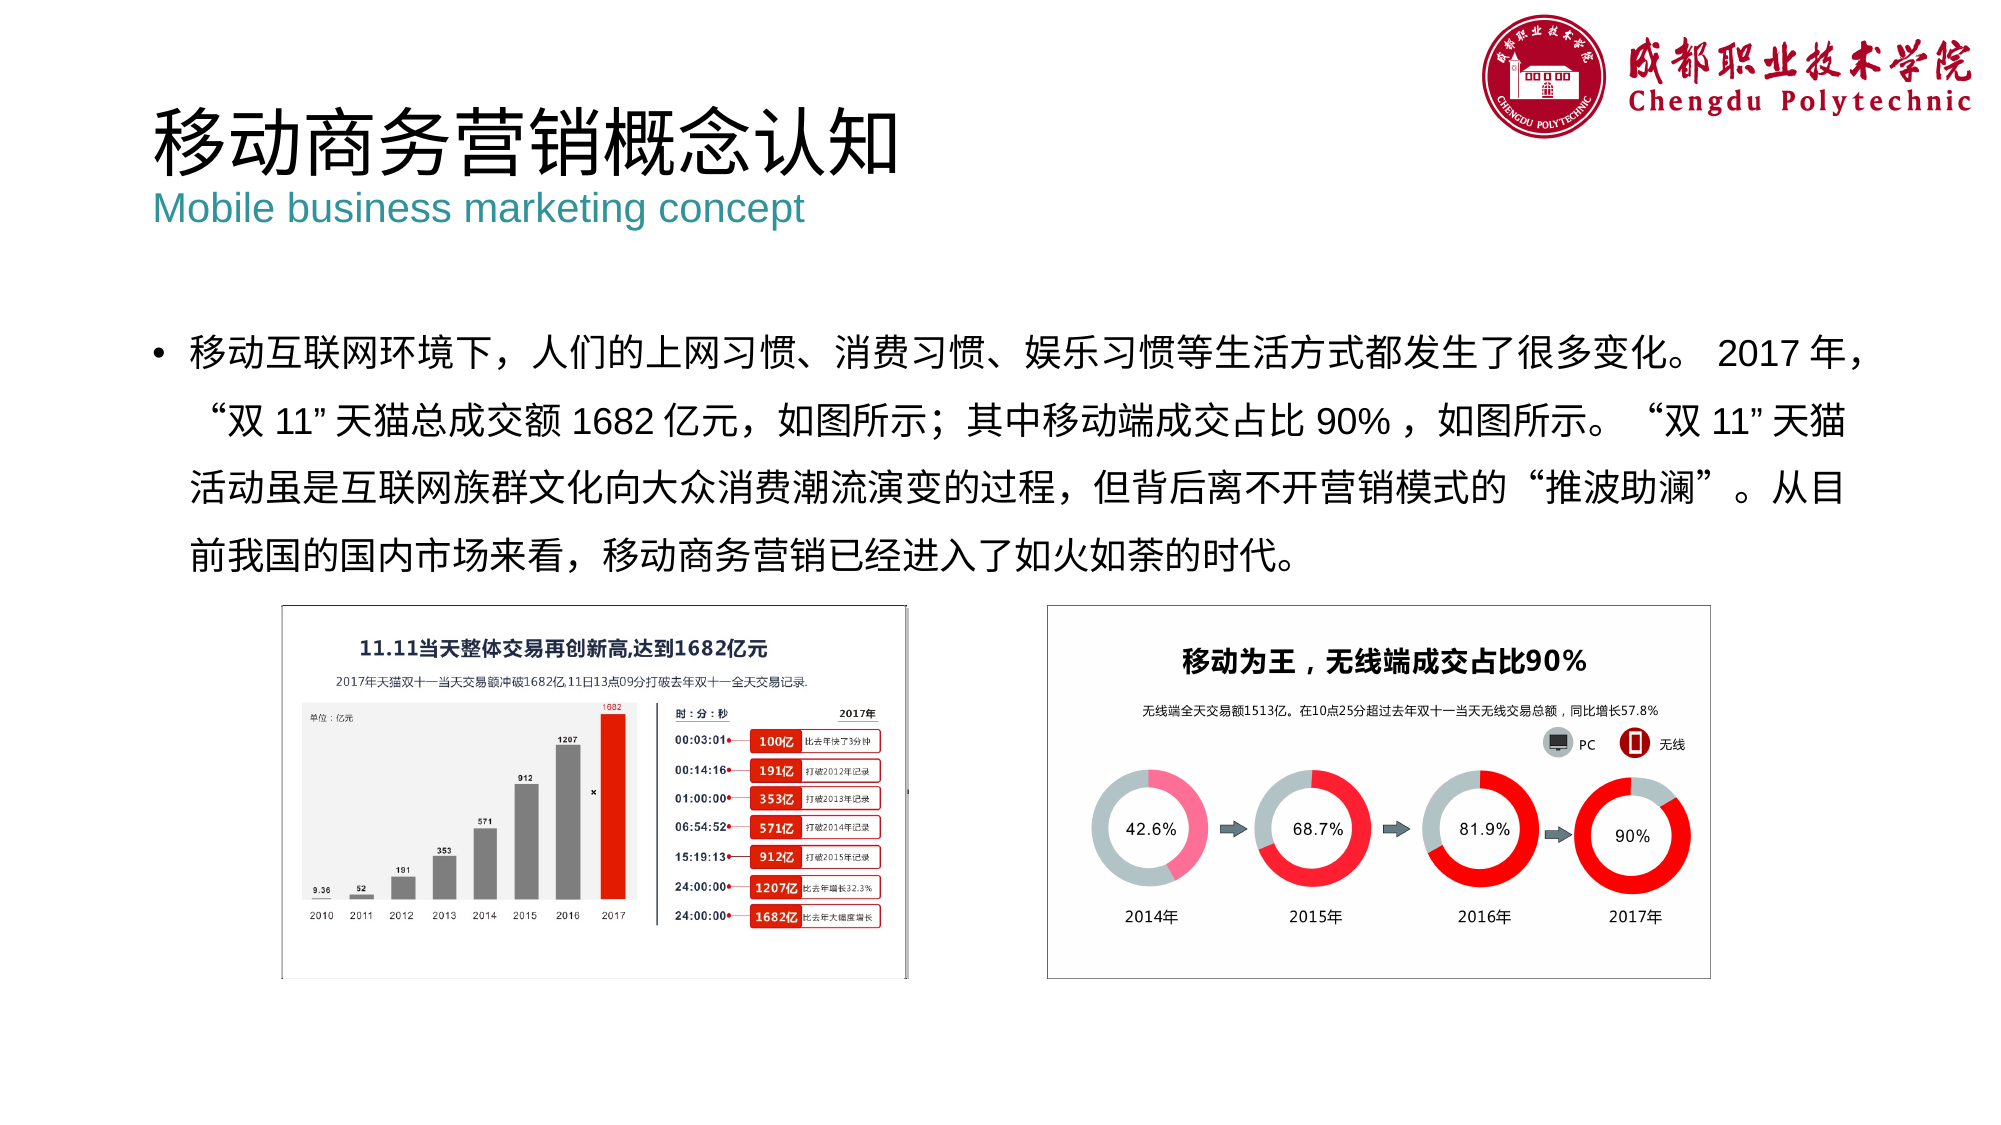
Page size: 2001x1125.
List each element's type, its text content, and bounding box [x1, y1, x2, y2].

list 移动互联网环境下，人们的上网习惯、消费习惯、娱乐习惯等生活方式都发生了很多变化。2017年，“双11”天猫总成交额1682亿元，如图所示；其中移动端成交占比90%，如图所示。“双11”天猫活动虽是互联网族群文化向大众消费潮流演变的过程，但背后离不开营销模式的“推波助澜”。从目前我国的国内市场来看，移动商务营销已经进入了如火如荼的时代。 [137, 299, 1863, 606]
title 移动商务营销概念认知 Mobile business marketing concept [137, 59, 1863, 278]
picture [281, 605, 909, 979]
picture [1481, 0, 1973, 148]
picture [1047, 605, 1711, 979]
